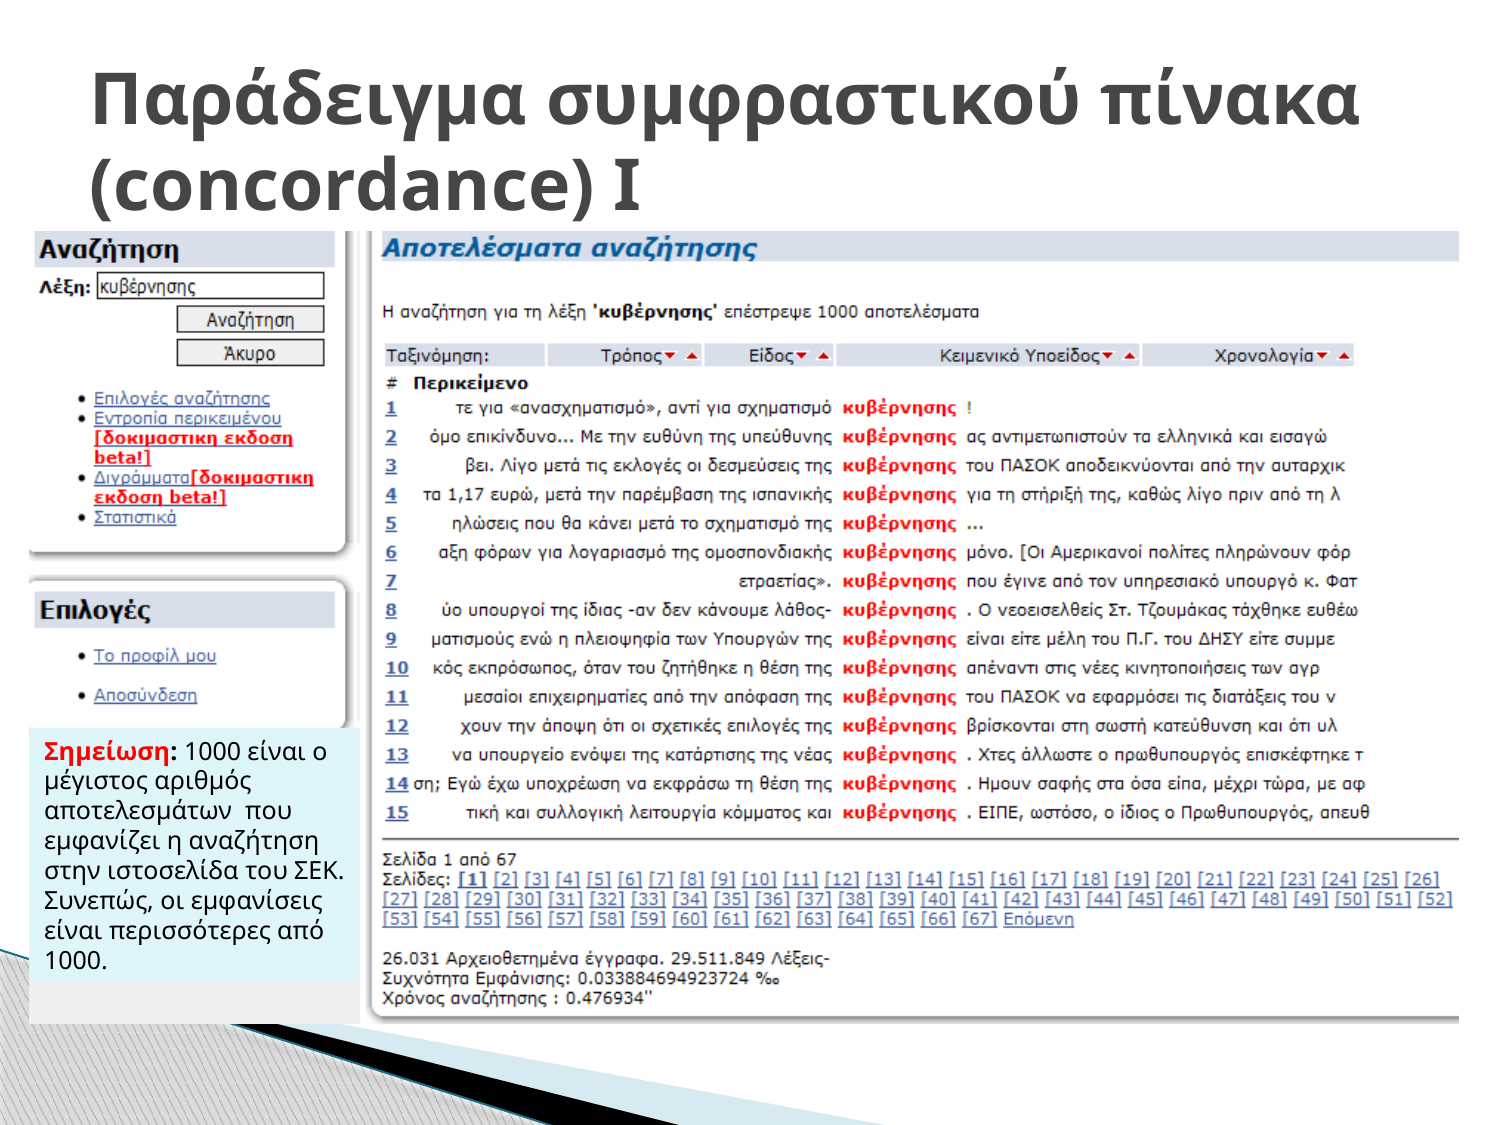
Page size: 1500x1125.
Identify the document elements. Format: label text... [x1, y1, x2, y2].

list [29, 231, 1459, 1024]
title Παράδειγμα συμφραστικού πίνακα (concordance) Ι [75, 45, 1425, 231]
